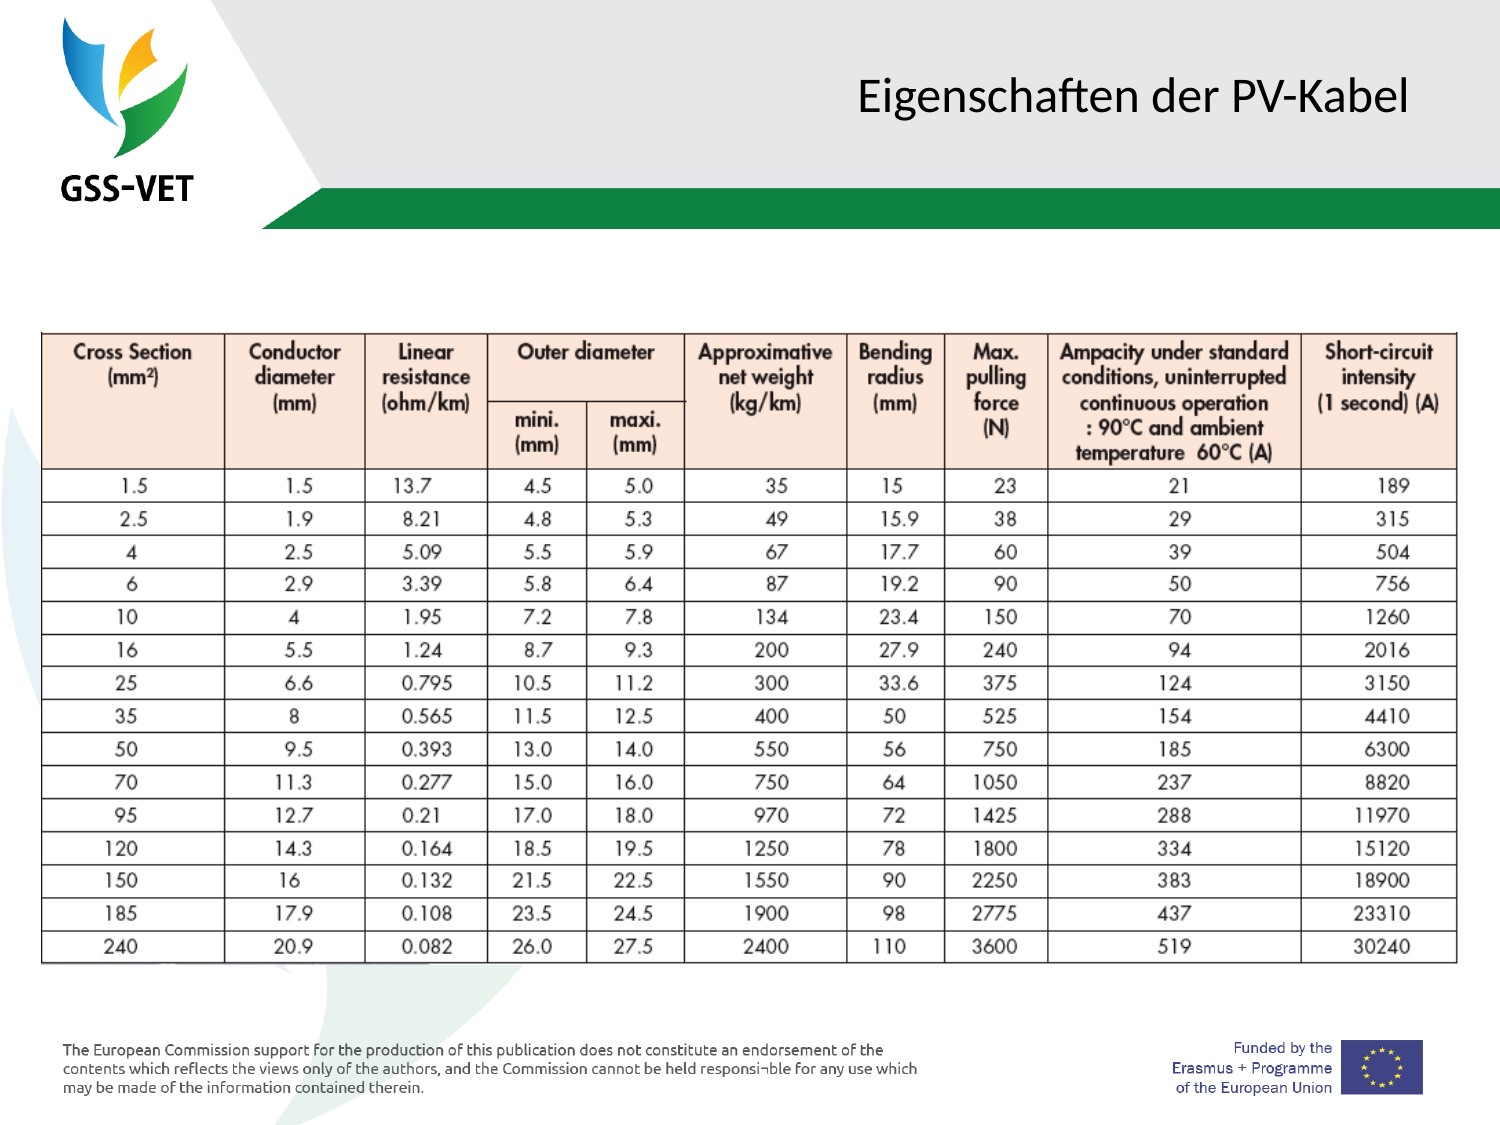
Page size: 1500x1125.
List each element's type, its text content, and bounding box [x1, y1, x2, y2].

title Eigenschaften der PV-Kabel [324, 0, 1425, 185]
picture [0, 0, 1500, 1125]
